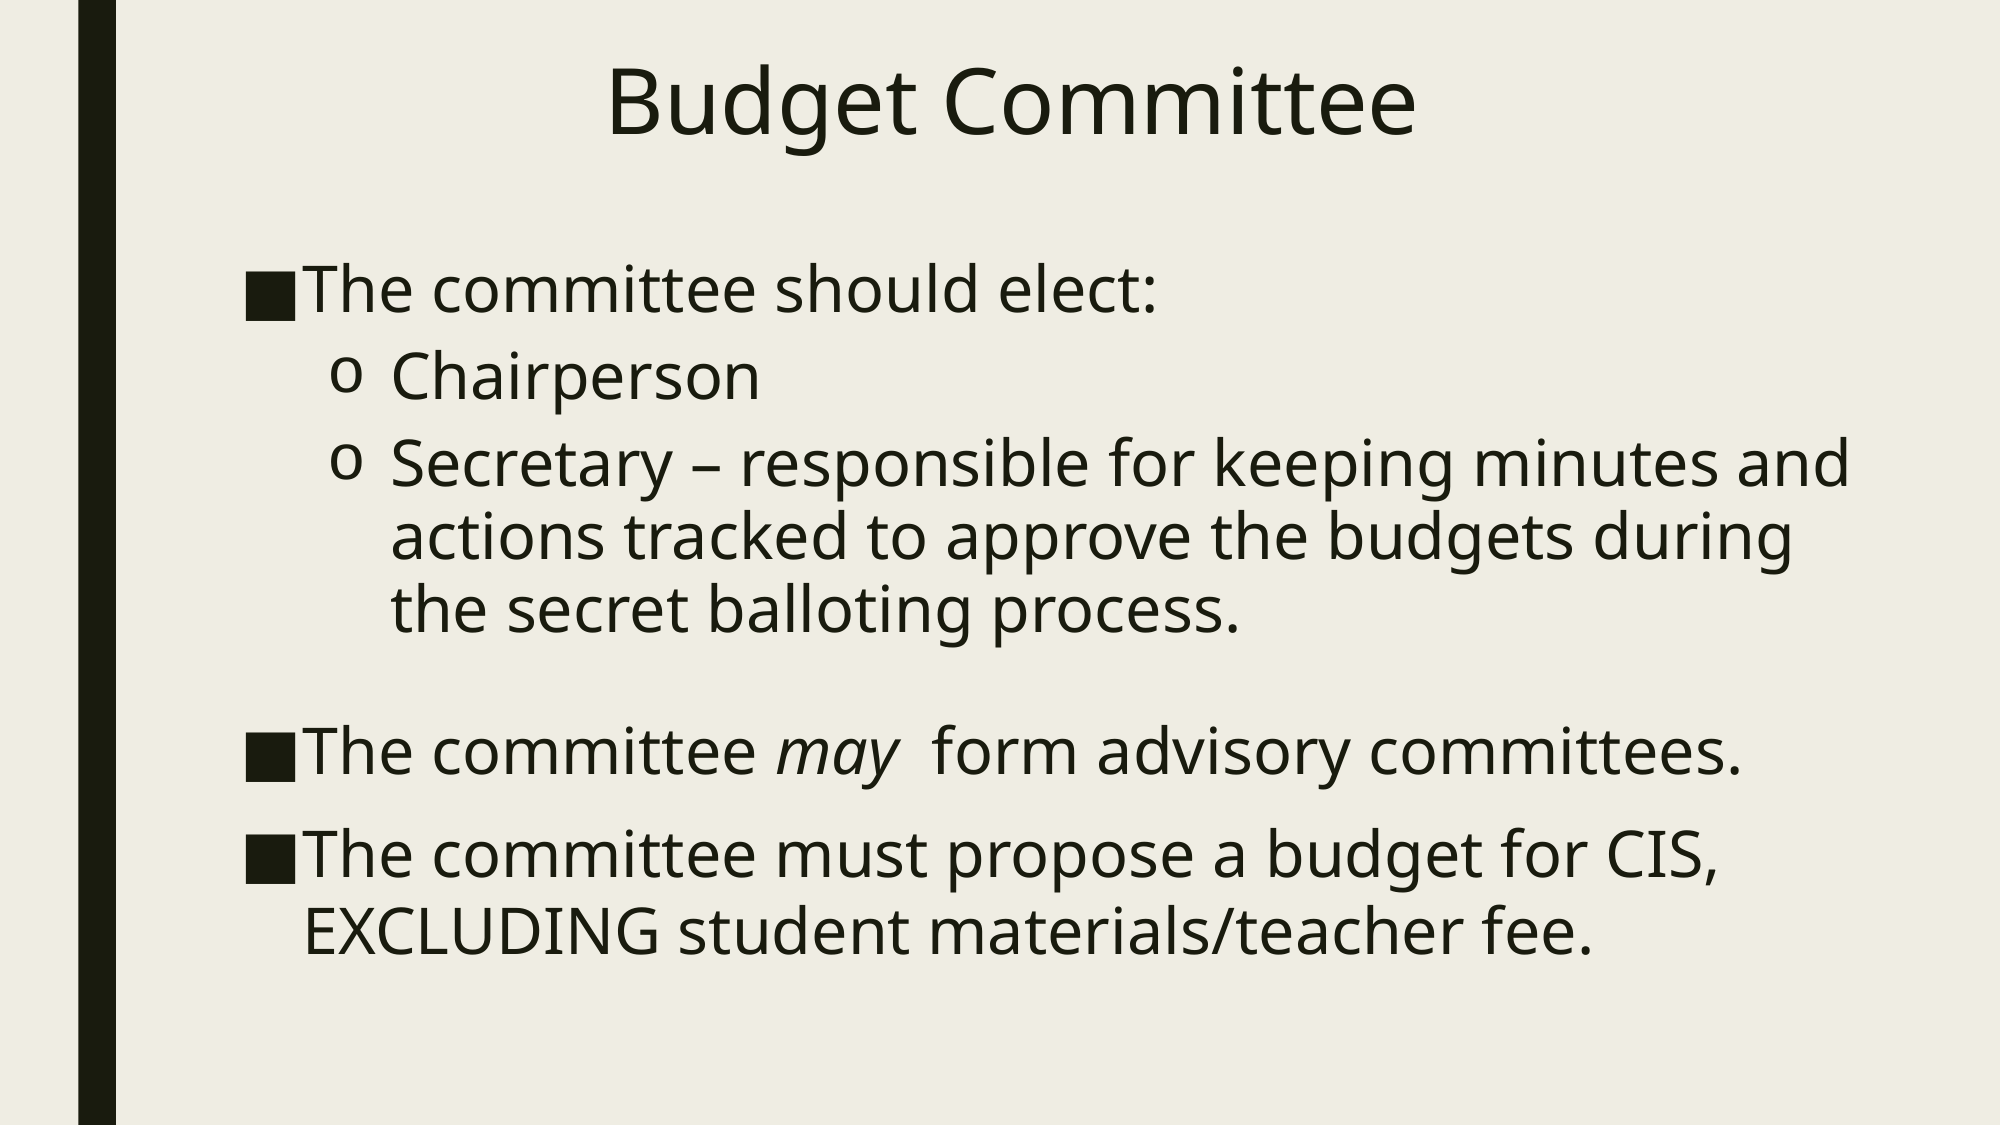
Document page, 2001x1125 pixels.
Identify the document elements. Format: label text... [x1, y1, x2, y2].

list The committee should elect: Chairperson Secretary – responsible for keeping minutes and actions tracked to approve the budgets during the secret balloting process. The committee may form advisory committees. The committee must propose a budget for CIS, EXCLUDING student materials/teacher fee. [225, 246, 1881, 1040]
title Budget Committee [225, 48, 1800, 246]
